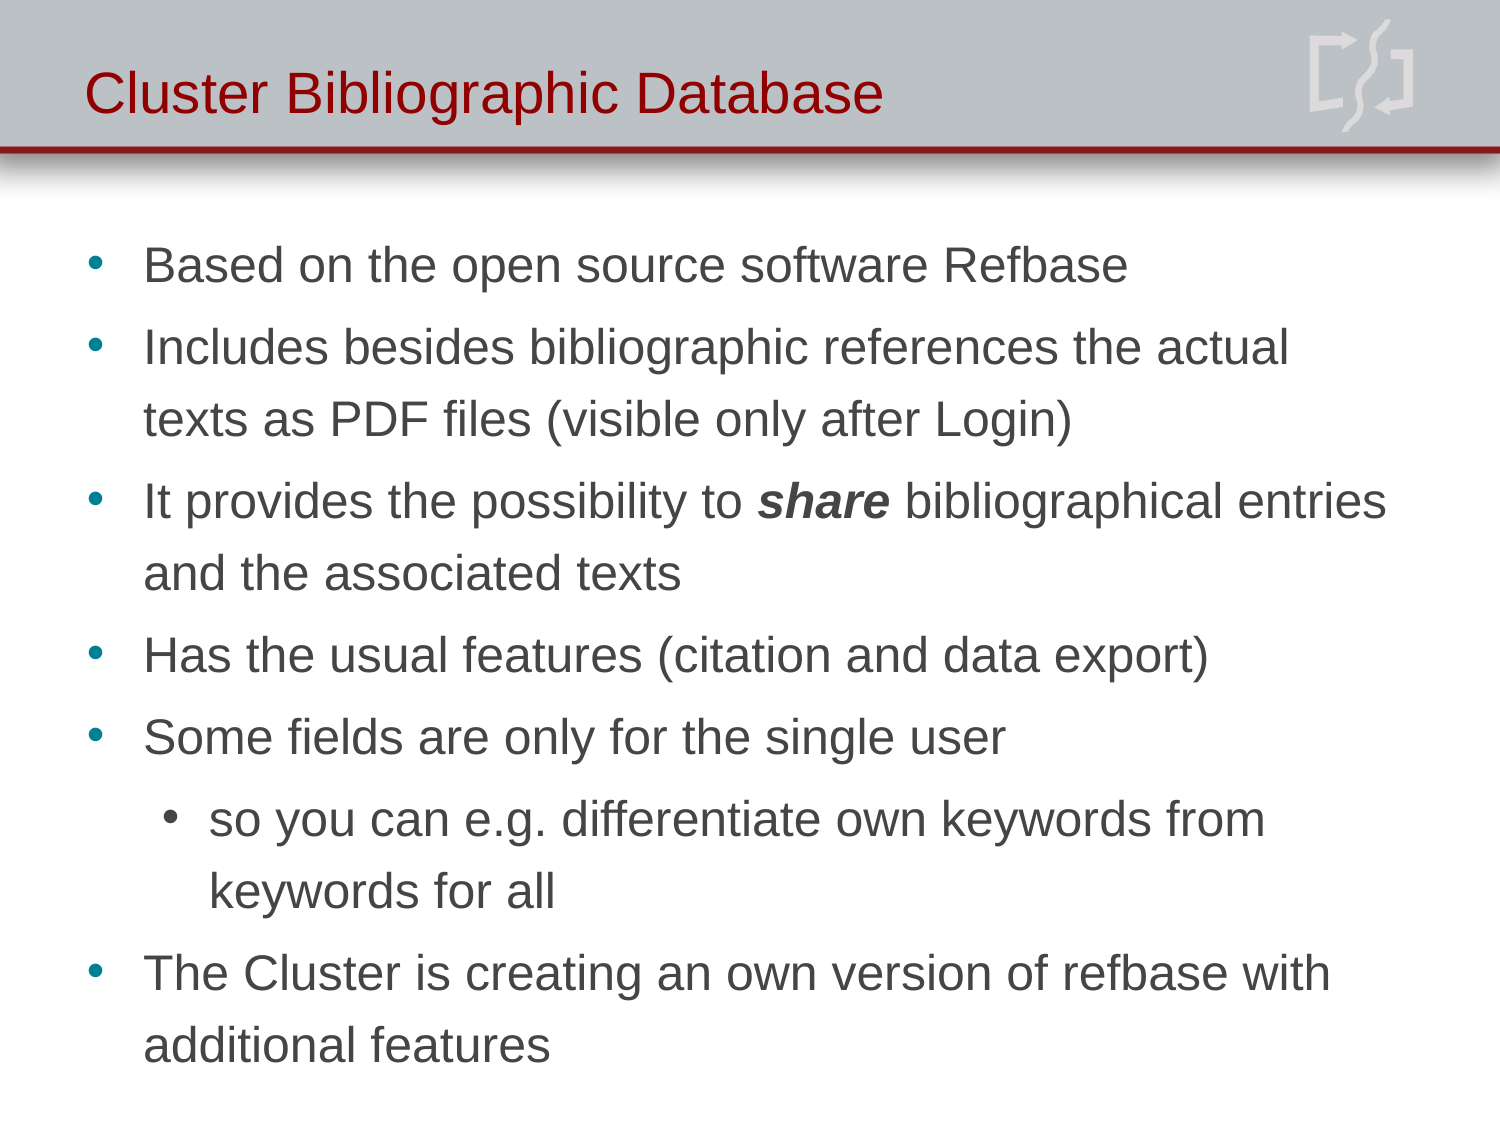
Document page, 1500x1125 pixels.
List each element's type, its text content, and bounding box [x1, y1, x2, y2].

list Based on the open source software Refbase Includes besides bibliographic references the actual texts as PDF files (visible only after Login) It provides the possibility to share bibliographical entries and the associated texts Has the usual features (citation and data export) Some fields are only for the single user so you can e.g. differentiate own keywords from keywords for all The Cluster is creating an own version of refbase with additional features [71, 212, 1423, 944]
picture [0, 0, 1500, 1096]
title Cluster Bibliographic Database [69, 47, 1420, 184]
